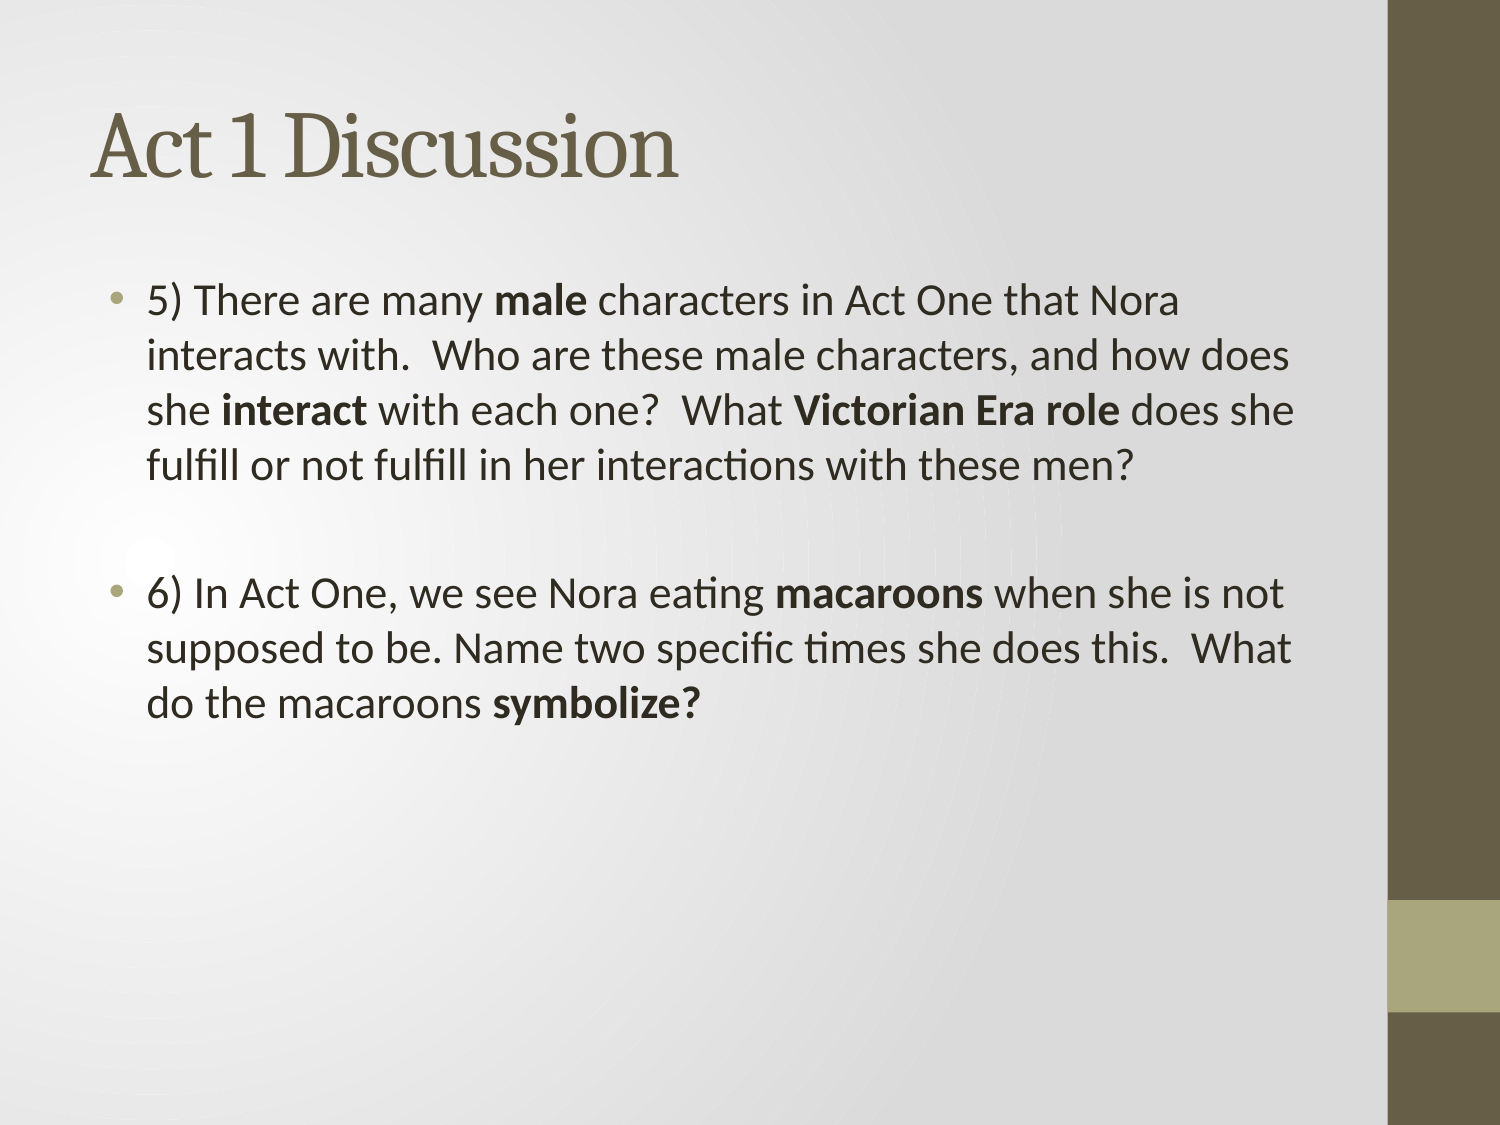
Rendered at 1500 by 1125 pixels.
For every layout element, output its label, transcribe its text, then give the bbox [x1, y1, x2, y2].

list 5) There are many male characters in Act One that Nora interacts with. Who are these male characters, and how does she interact with each one? What Victorian Era role does she fulfill or not fulfill in her interactions with these men? 6) In Act One, we see Nora eating macaroons when she is not supposed to be. Name two specific times she does this. What do the macaroons symbolize? [75, 262, 1325, 1050]
title Act 1 Discussion [75, 45, 1325, 233]
